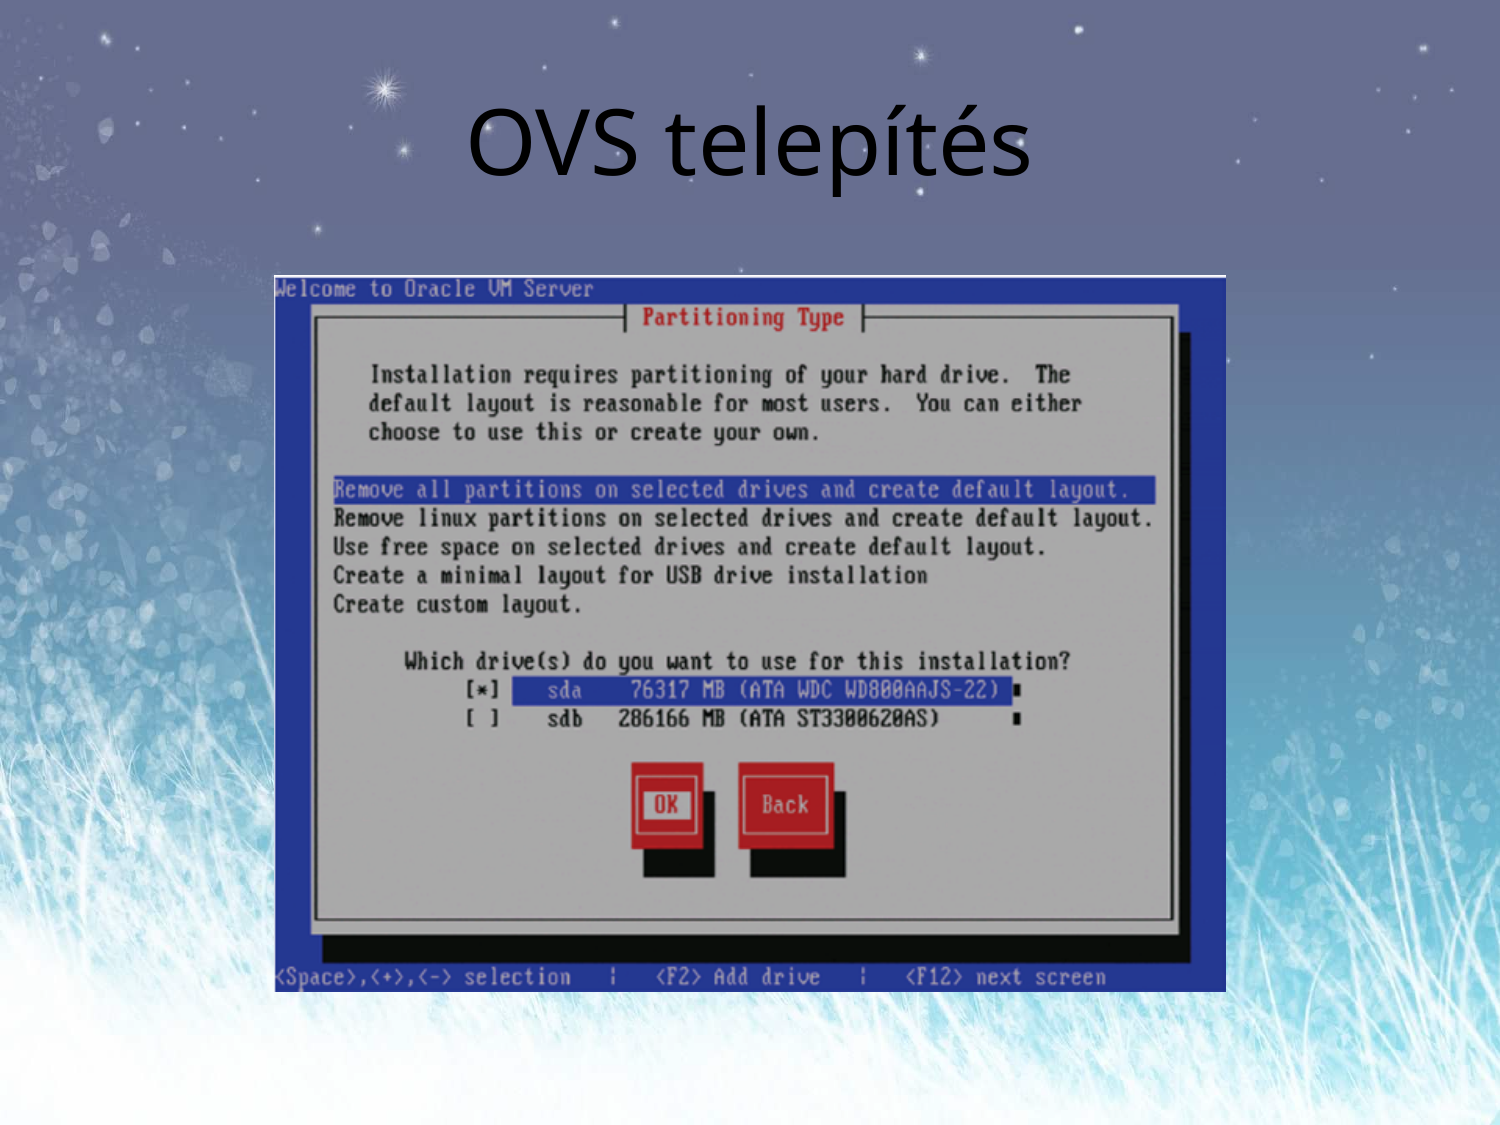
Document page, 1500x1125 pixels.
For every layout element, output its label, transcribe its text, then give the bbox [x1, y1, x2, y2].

title OVS telepítés [75, 45, 1425, 233]
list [273, 275, 1226, 992]
